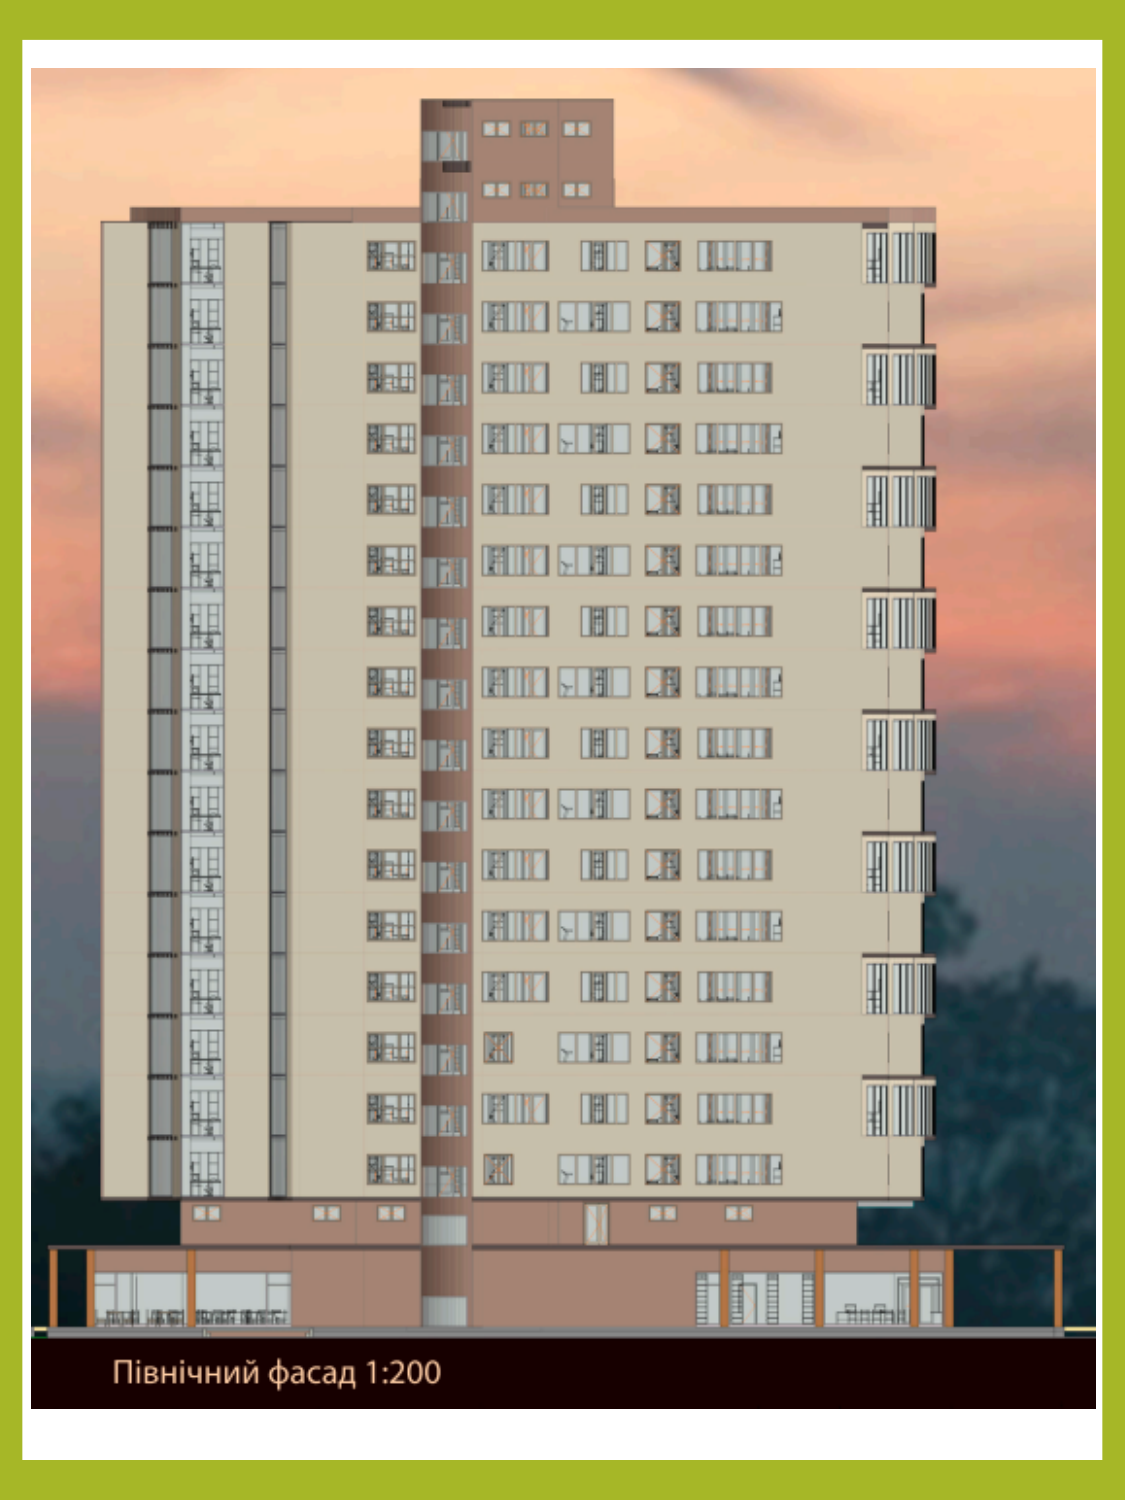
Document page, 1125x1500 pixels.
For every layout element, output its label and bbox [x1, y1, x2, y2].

picture [30, 68, 1097, 1410]
